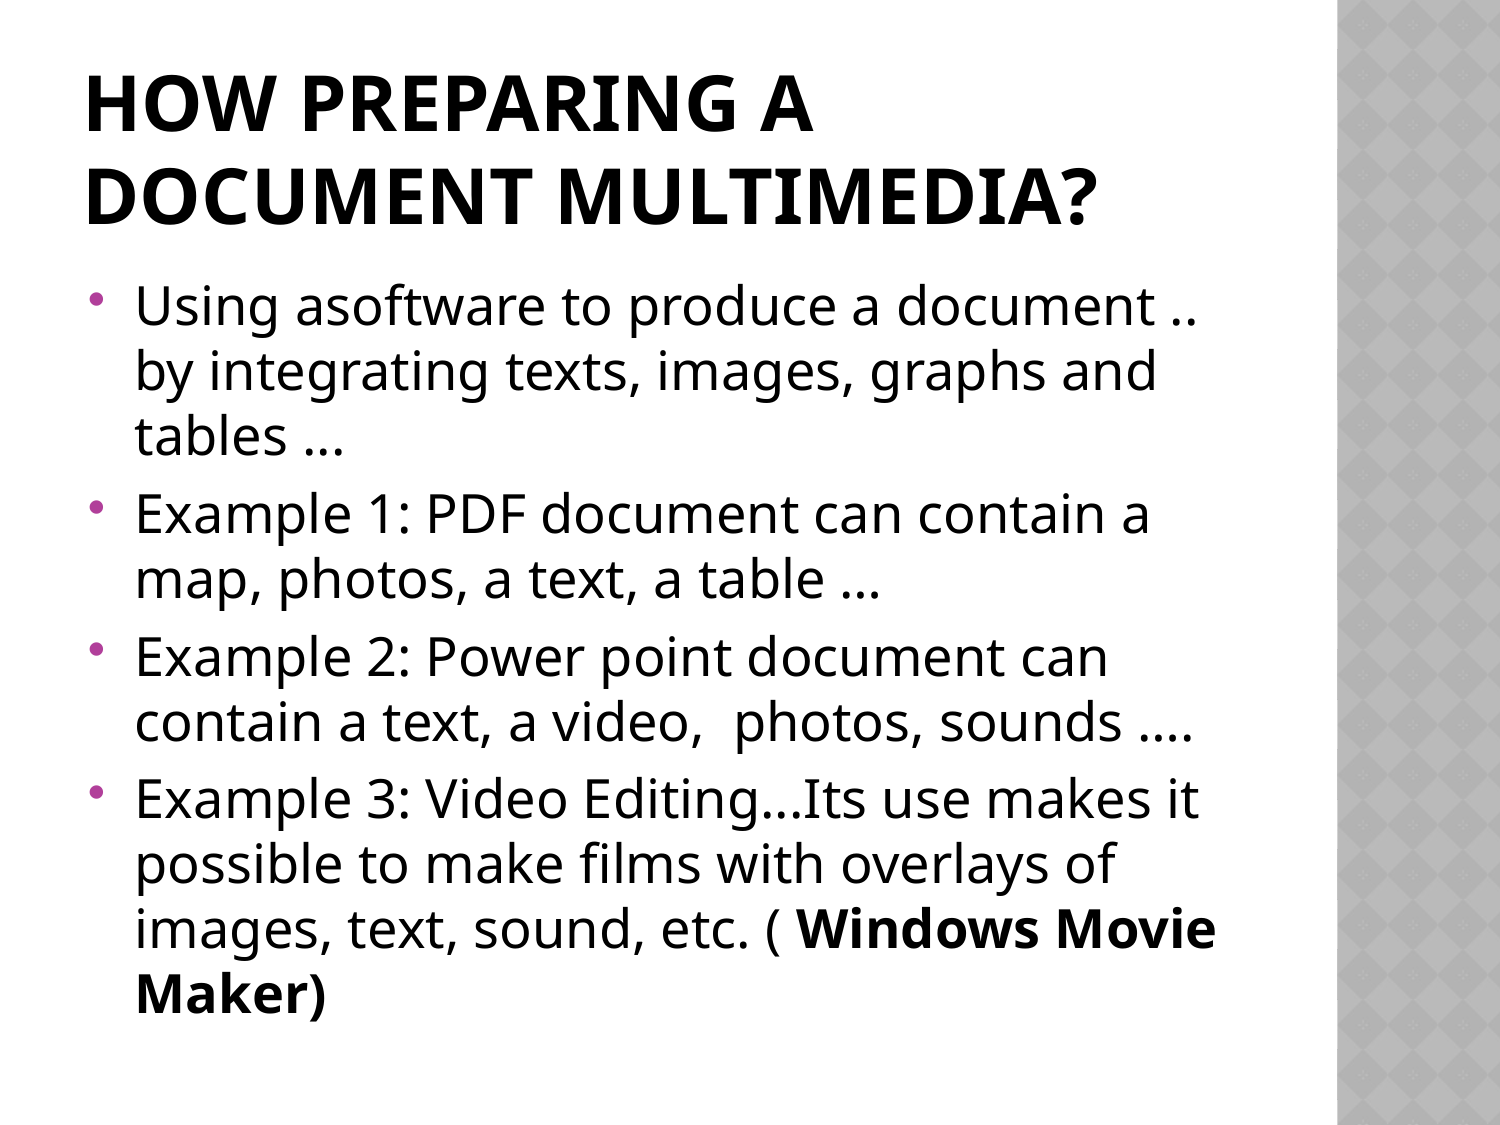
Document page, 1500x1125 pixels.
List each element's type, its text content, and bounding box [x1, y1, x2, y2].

list Using asoftware to produce a document .. by integrating texts, images, graphs and tables ... Example 1: PDF document can contain a map, photos, a text, a table … Example 2: Power point document can contain a text, a video, photos, sounds …. Example 3: Video Editing...Its use makes it possible to make films with overlays of images, text, sound, etc. ( Windows Movie Maker) [75, 264, 1263, 1059]
title How preparing a document multimedia? [75, 52, 1263, 240]
